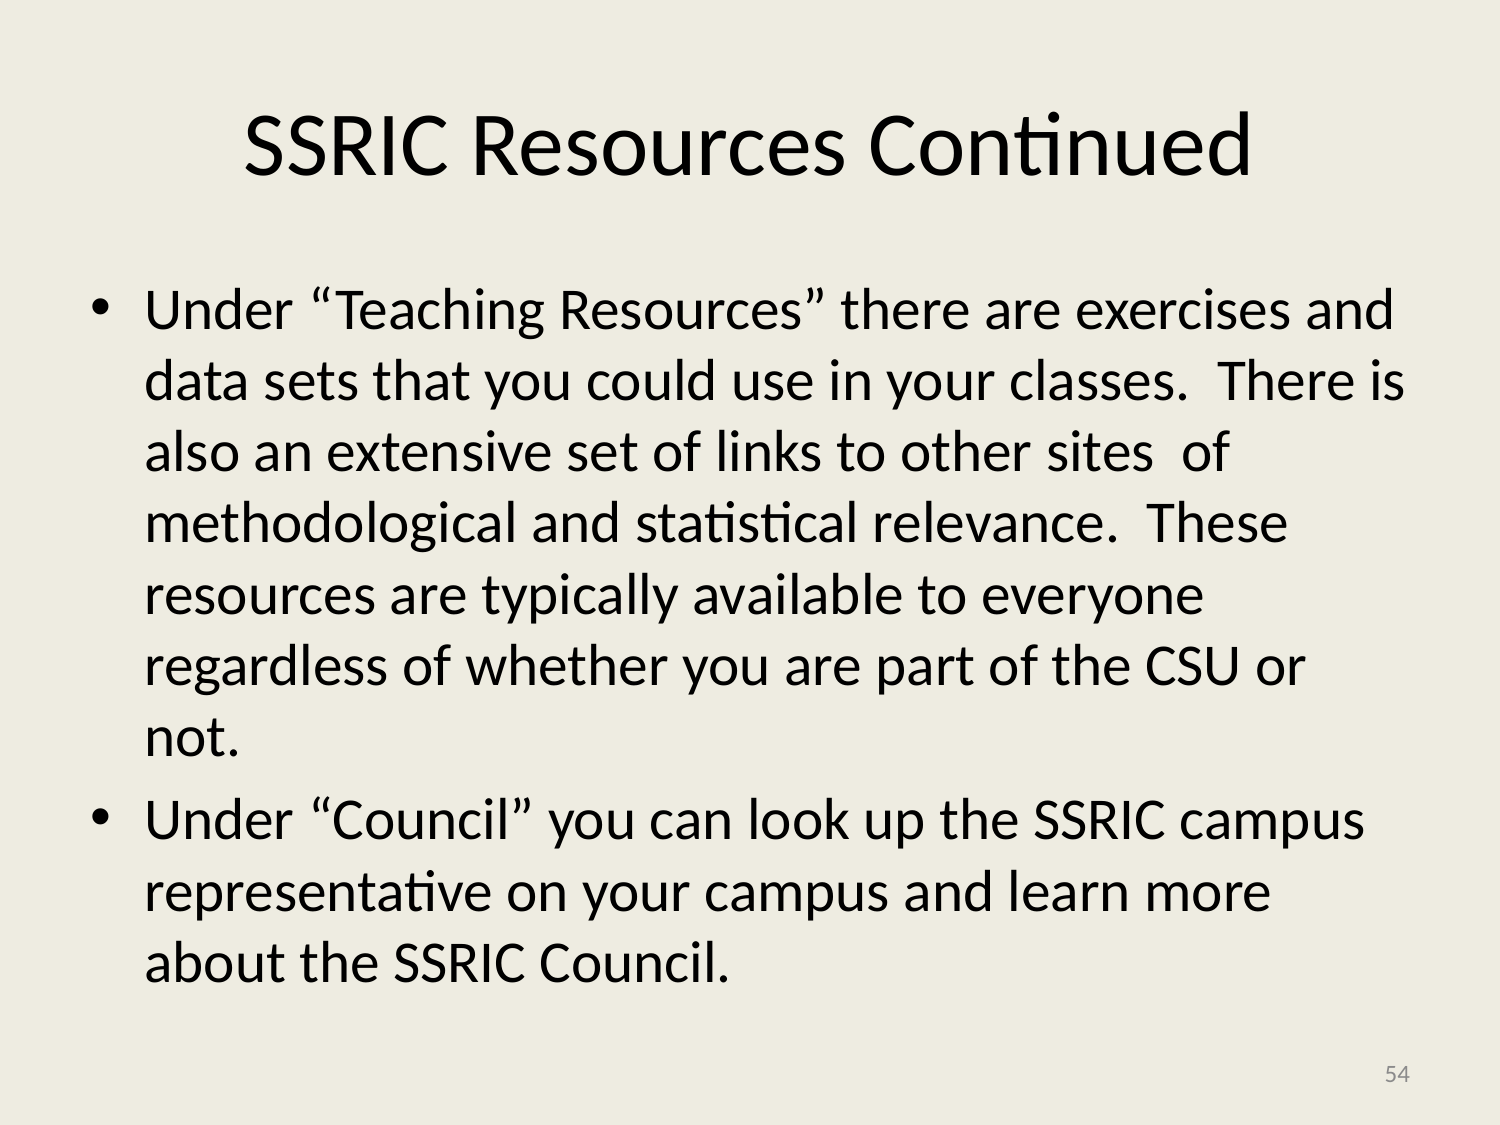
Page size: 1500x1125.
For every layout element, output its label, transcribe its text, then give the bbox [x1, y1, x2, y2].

list Under “Teaching Resources” there are exercises and data sets that you could use in your classes. There is also an extensive set of links to other sites of methodological and statistical relevance. These resources are typically available to everyone regardless of whether you are part of the CSU or not. Under “Council” you can look up the SSRIC campus representative on your campus and learn more about the SSRIC Council. [75, 262, 1425, 1005]
slide_number 54 [1074, 1042, 1425, 1103]
title SSRIC Resources Continued [75, 45, 1425, 233]
